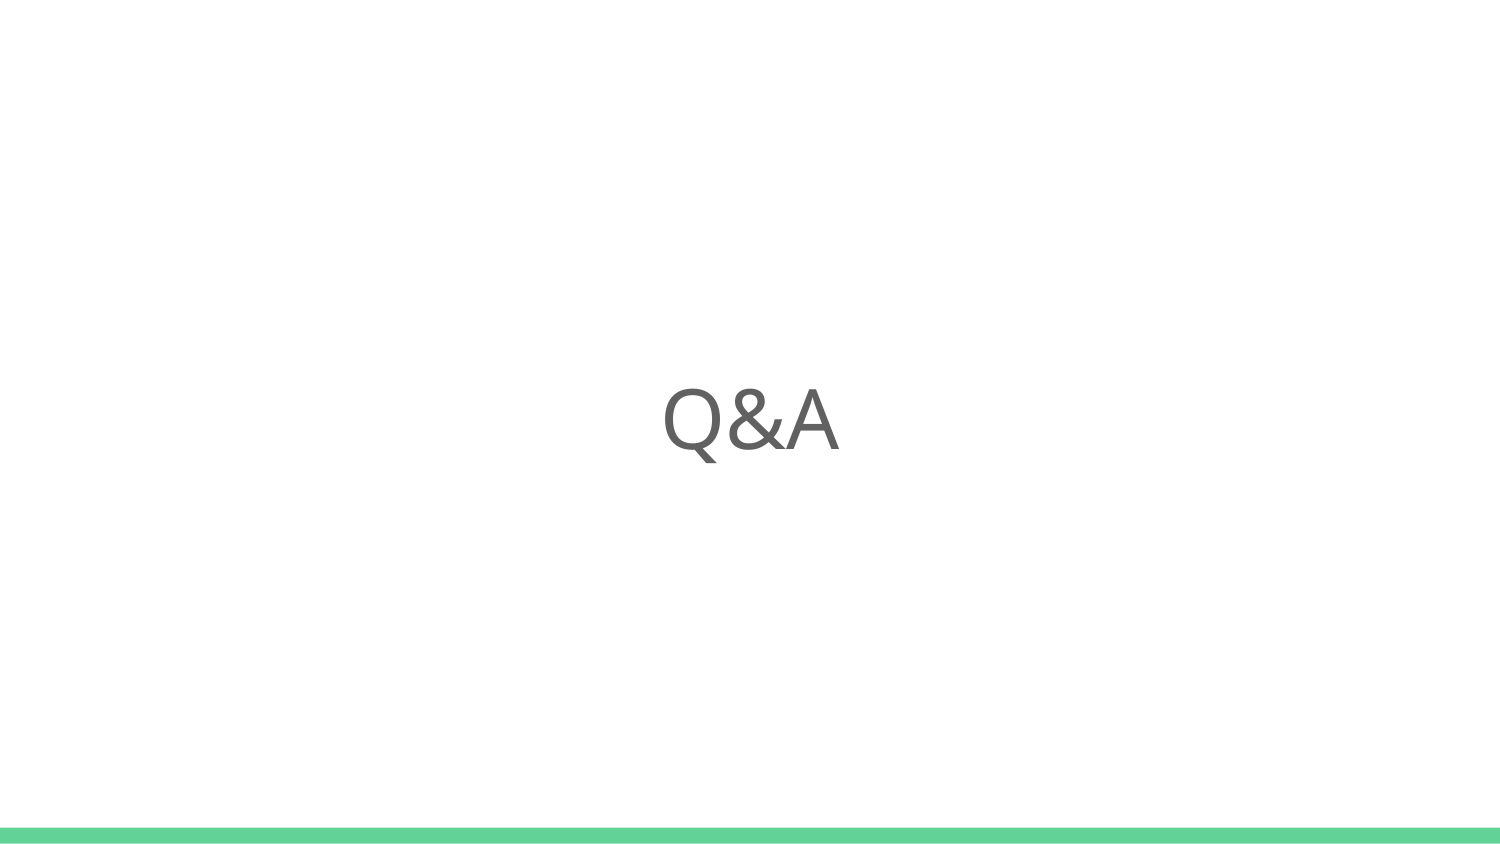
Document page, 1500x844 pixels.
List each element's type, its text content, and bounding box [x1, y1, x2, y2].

list Q&A [51, 68, 1449, 750]
